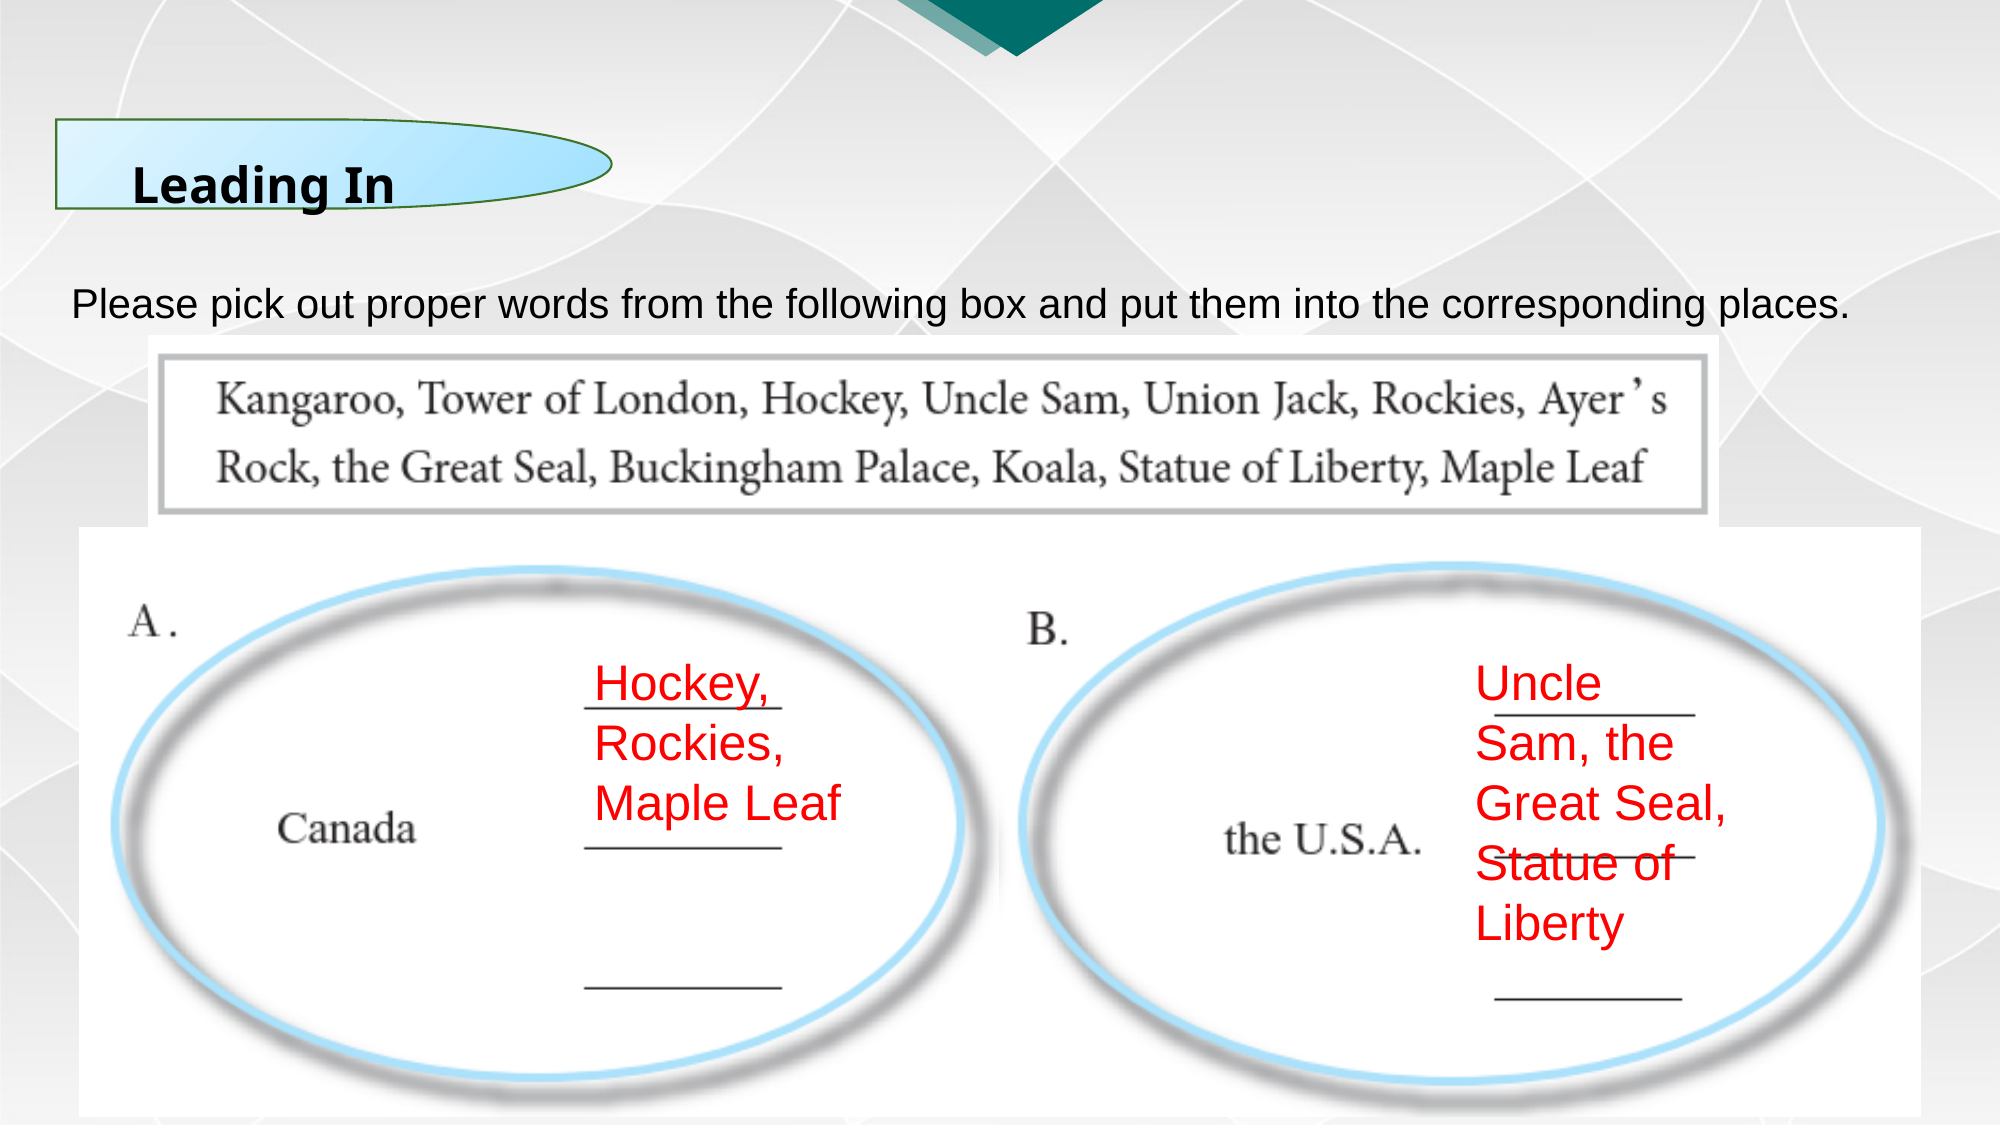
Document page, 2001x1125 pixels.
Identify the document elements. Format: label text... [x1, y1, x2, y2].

picture [0, 0, 2000, 1125]
text_box Please pick out proper words from the following box and put them into the corresponding places. [56, 269, 1906, 335]
text_box [55, 118, 116, 210]
text_box Leading In [116, 85, 476, 221]
text_box [476, 124, 613, 204]
